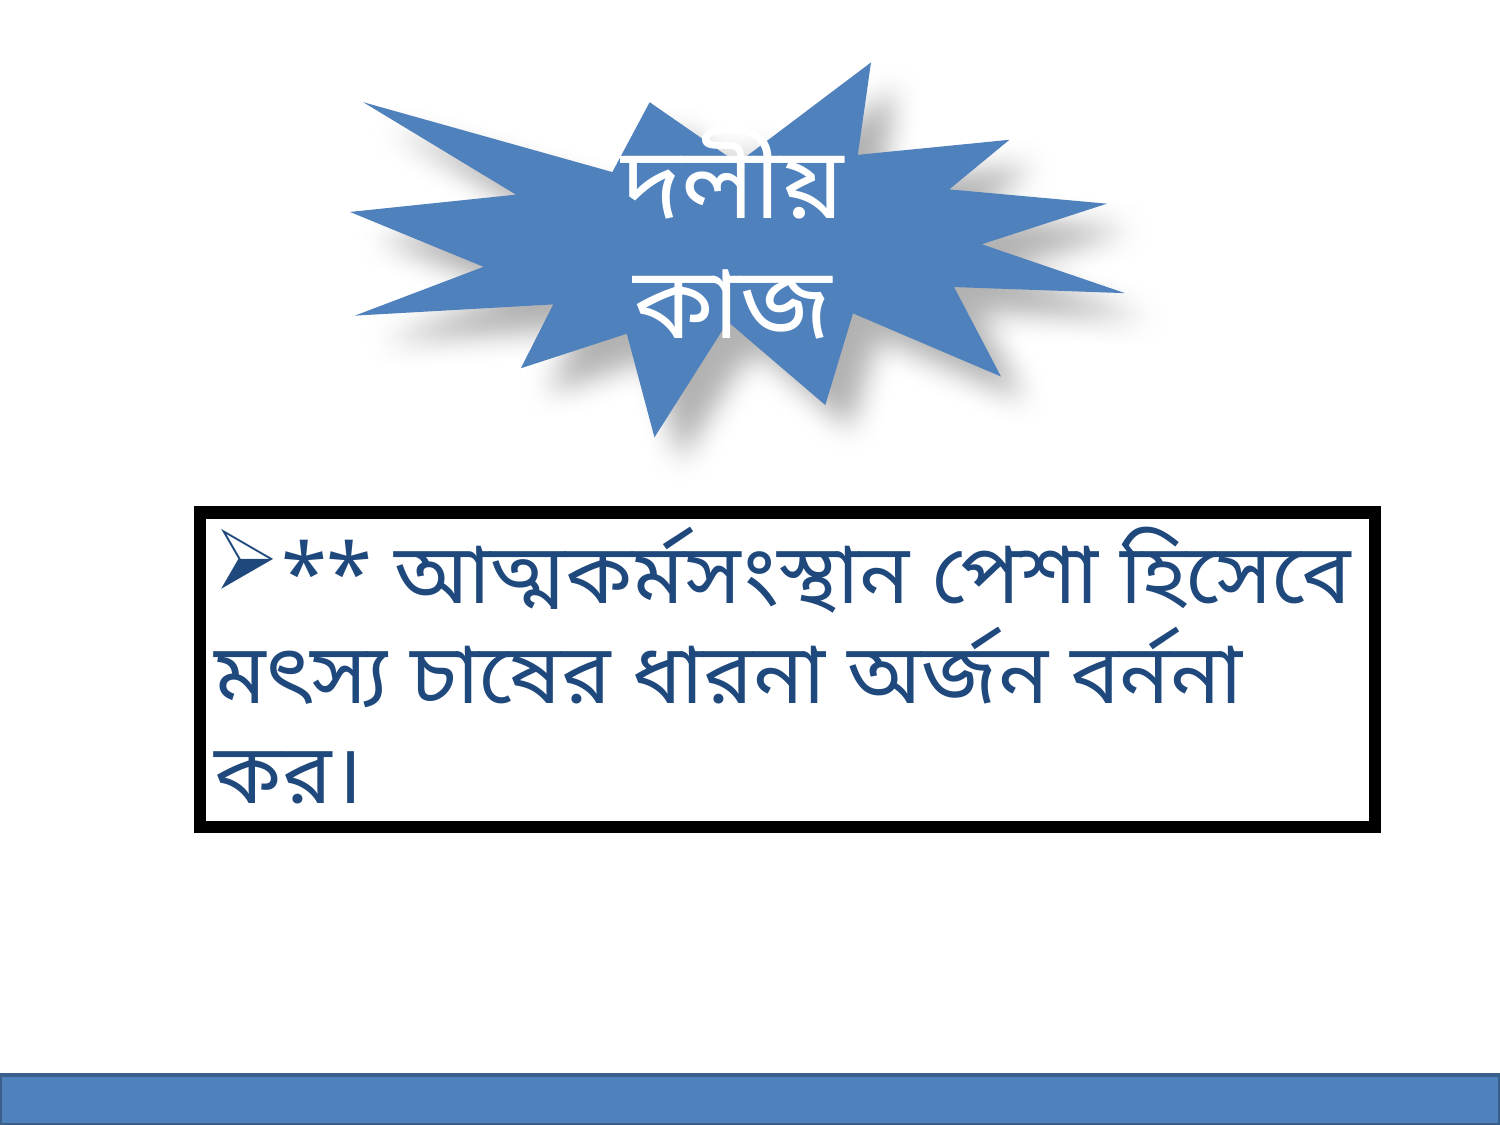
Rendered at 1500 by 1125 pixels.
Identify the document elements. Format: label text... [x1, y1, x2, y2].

text_box দলীয় কাজ [347, 60, 1128, 440]
text_box ** আত্মকর্মসংস্থান পেশা হিসেবে মৎস্য চাষের ধারনা অর্জন বর্ননা কর। [200, 512, 1375, 828]
text_box [0, 1073, 1500, 1125]
